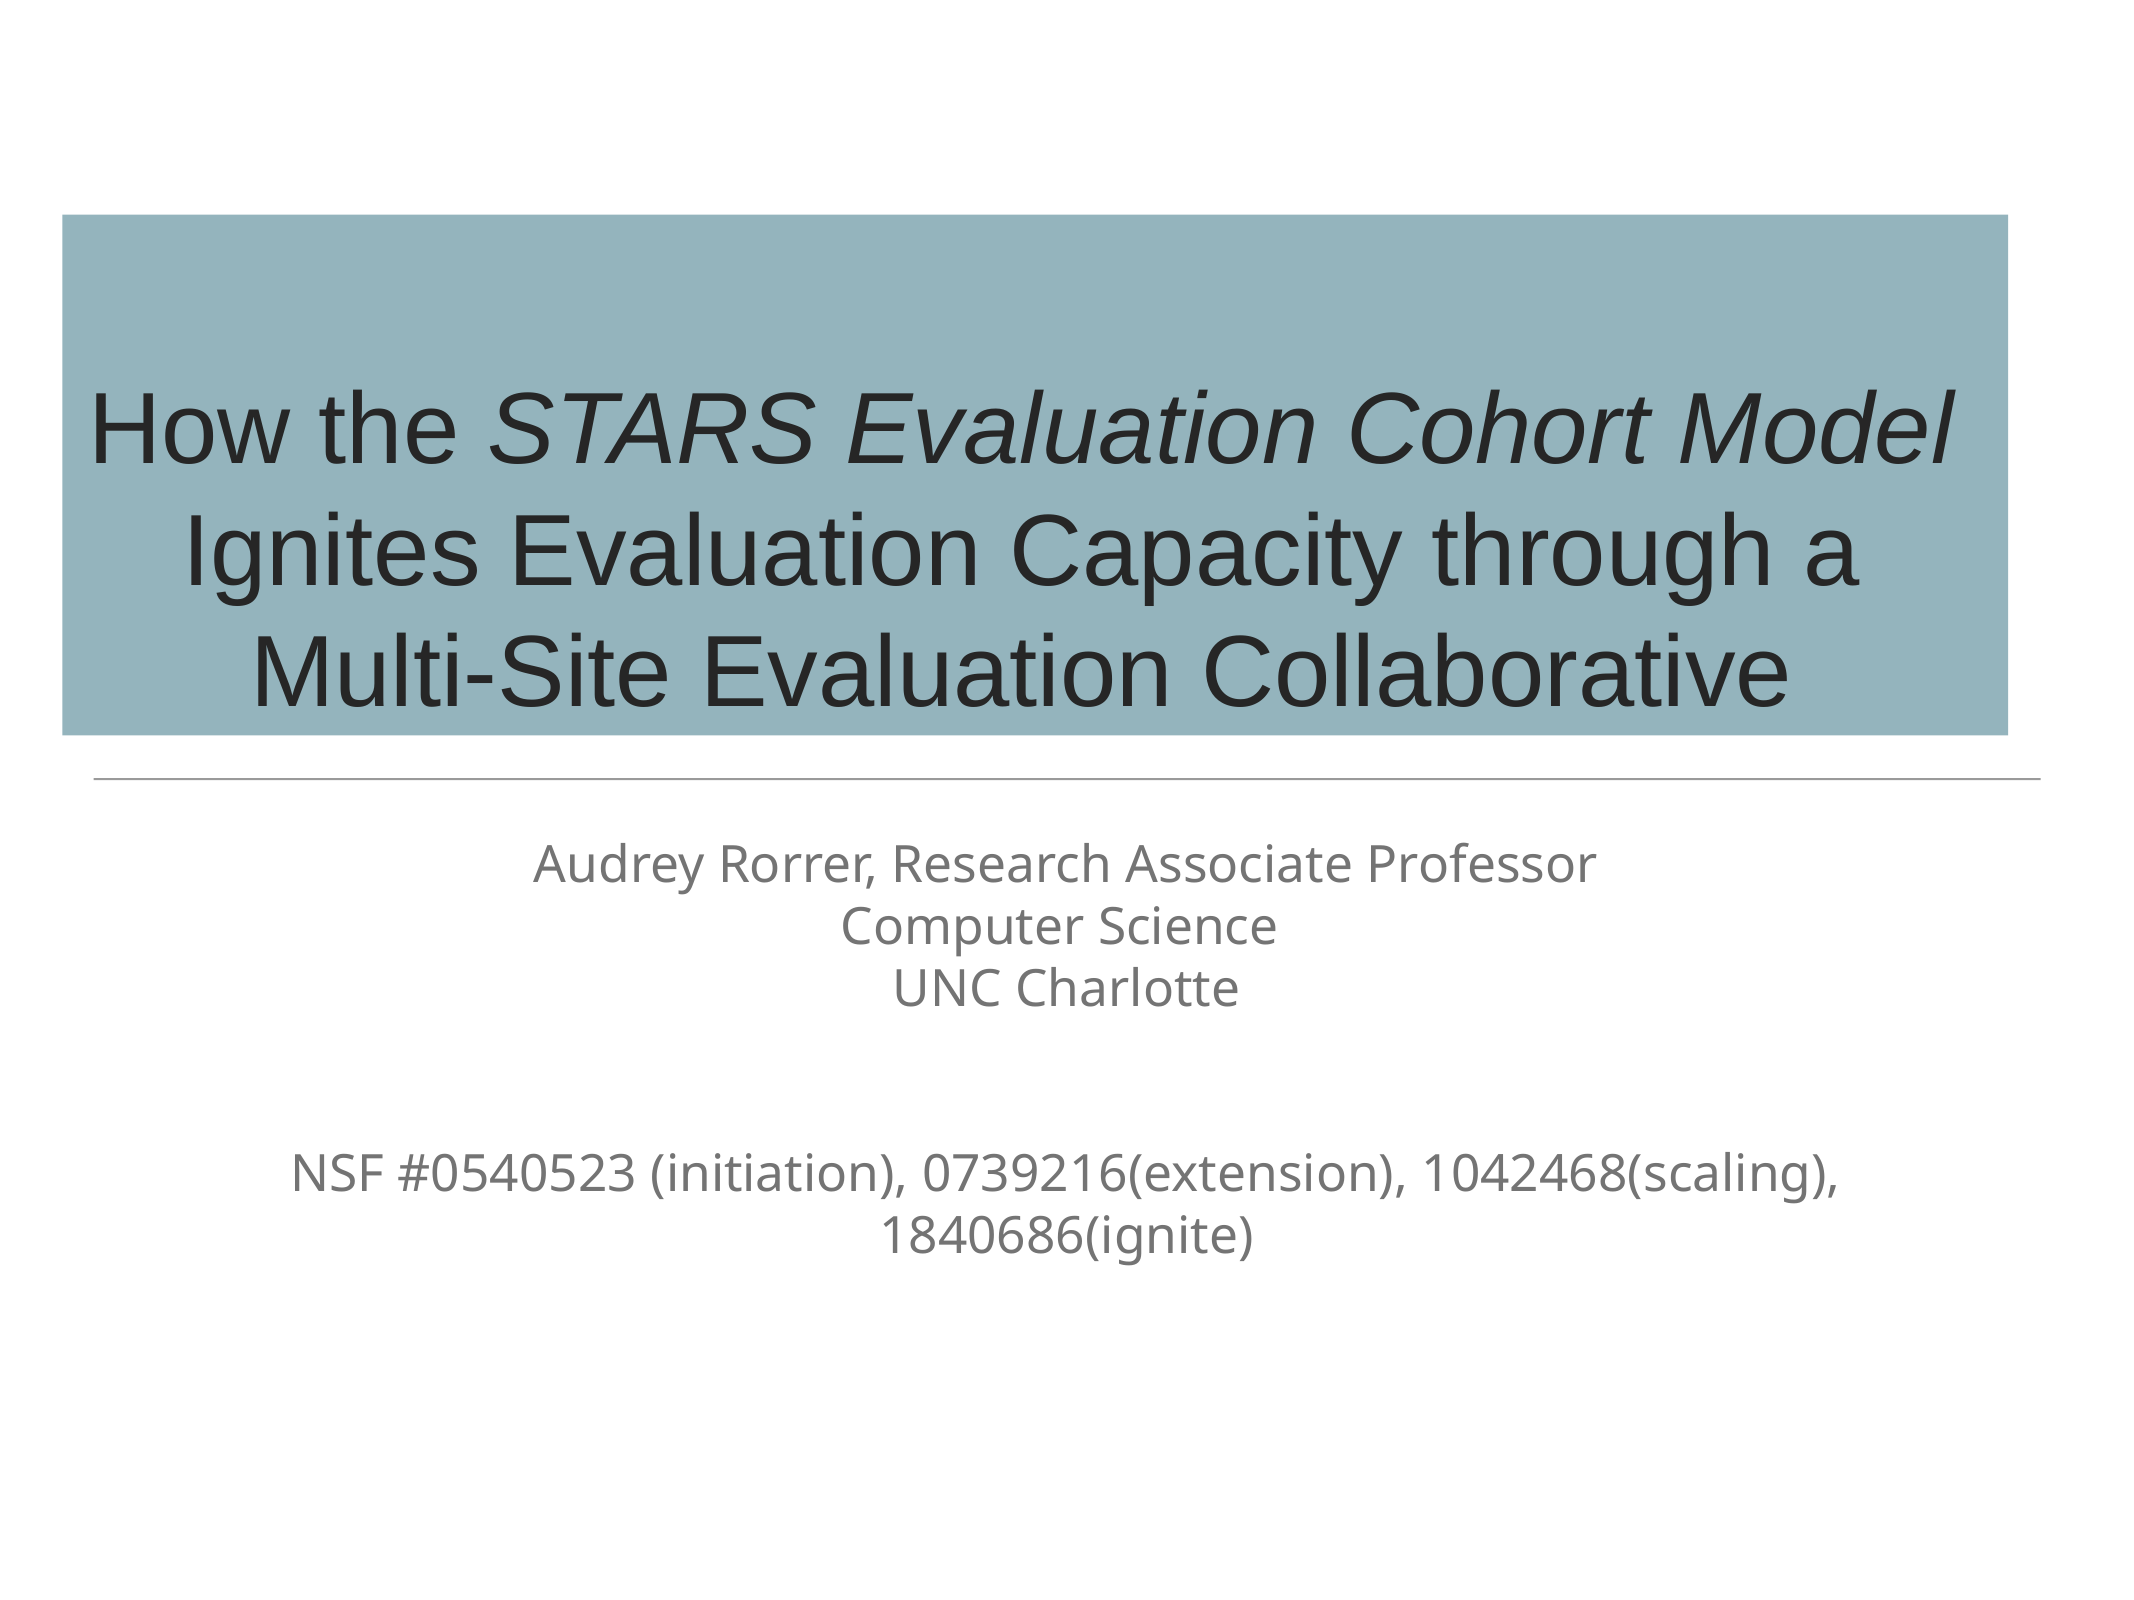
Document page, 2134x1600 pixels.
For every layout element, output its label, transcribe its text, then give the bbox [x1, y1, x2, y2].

subtitle Audrey Rorrer, Research Associate Professor Computer Science UNC Charlotte NSF #0540523 (initiation), 0739216(extension), 1042468(scaling), 1840686(ignite) [93, 822, 2041, 1276]
title How the STARS Evaluation Cohort Model Ignites Evaluation Capacity through a Multi-Site Evaluation Collaborative [61, 214, 2009, 736]
